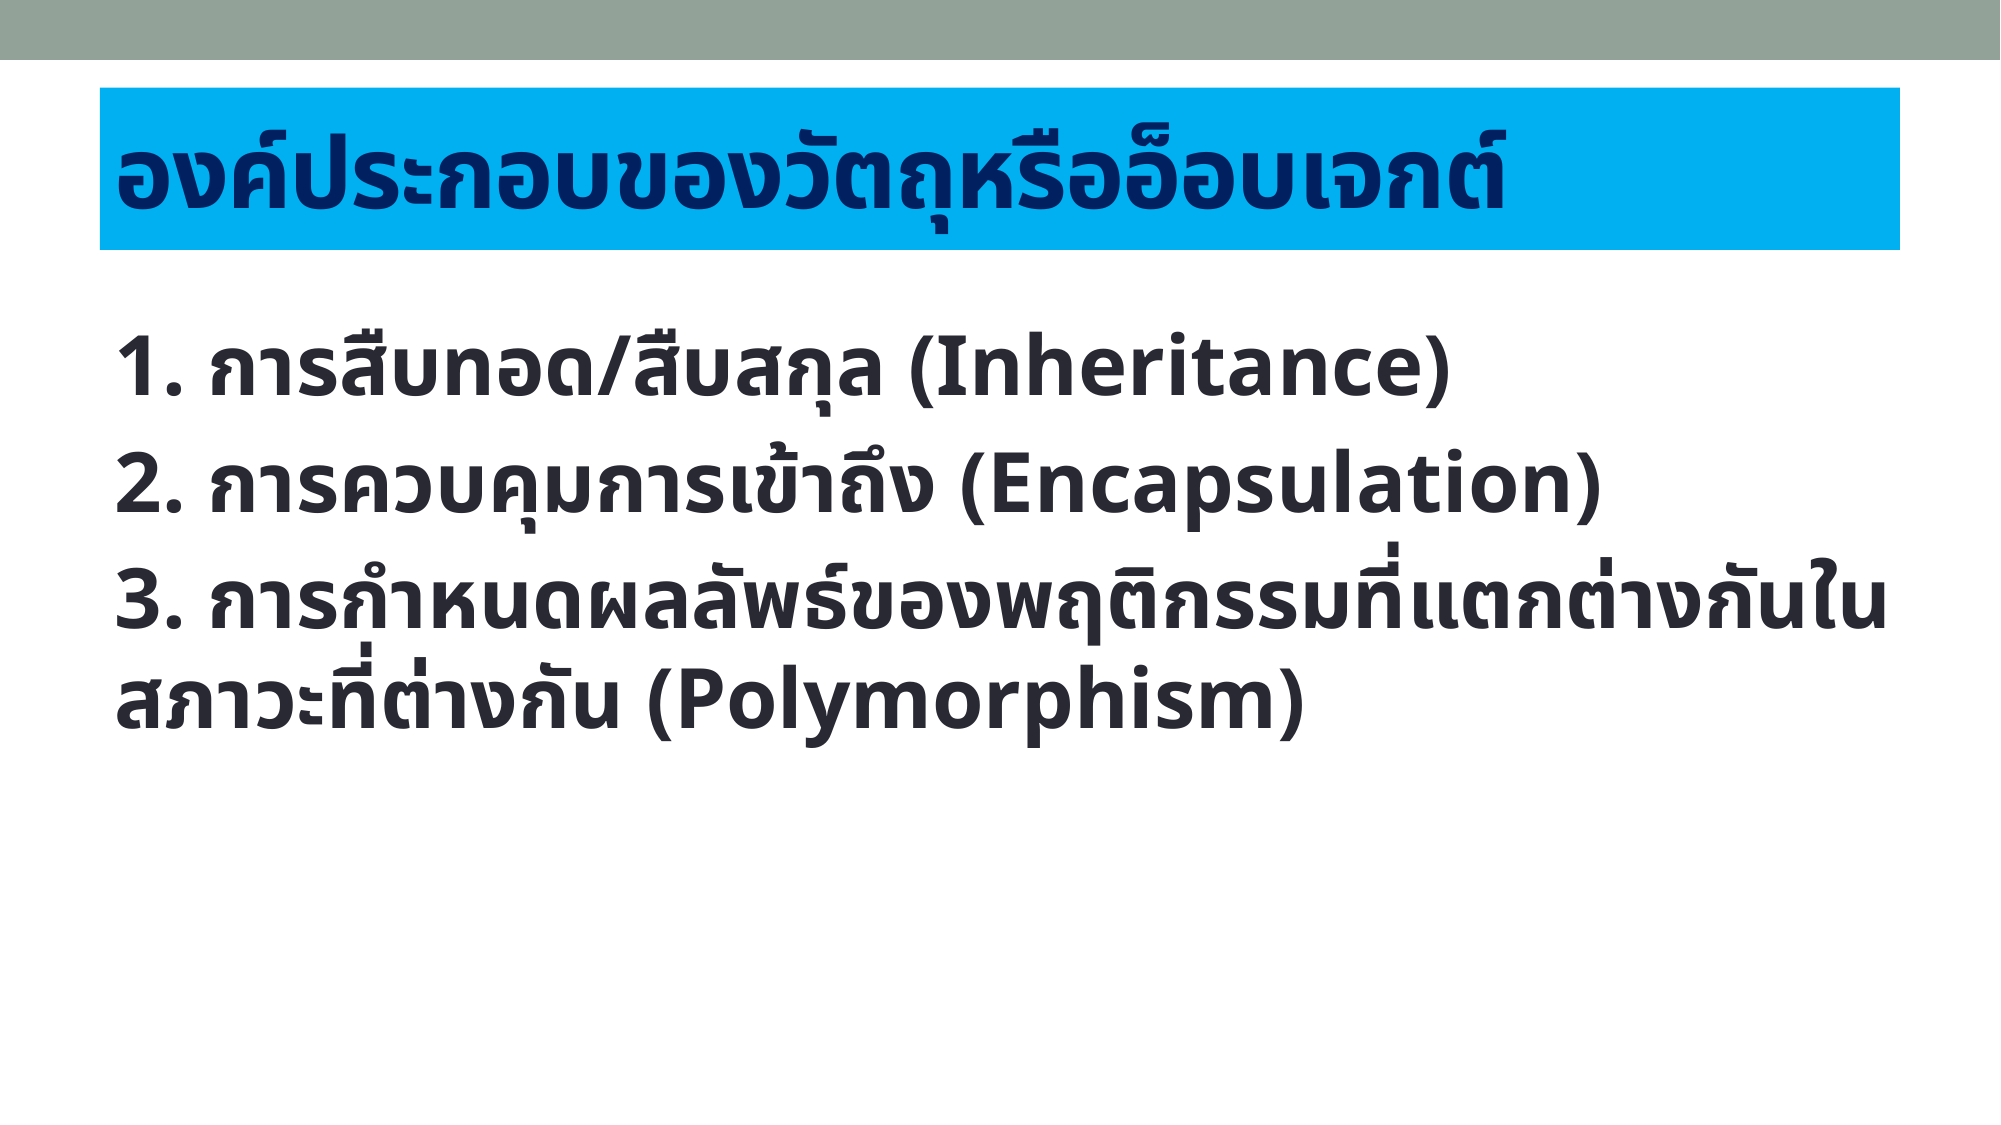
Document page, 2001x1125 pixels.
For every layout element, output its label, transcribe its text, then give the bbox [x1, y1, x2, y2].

list 1. การสืบทอด/สืบสกุล (Inheritance) 2. การควบคุมการเข้าถึง (Encapsulation) 3. การกำหนดผลลัพธ์ของพฤติกรรมที่แตกต่างกันในสภาวะที่ต่างกัน (Polymorphism) [99, 304, 1914, 1063]
title องค์ประกอบของวัตถุหรืออ็อบเจกต์ [99, 87, 1900, 250]
